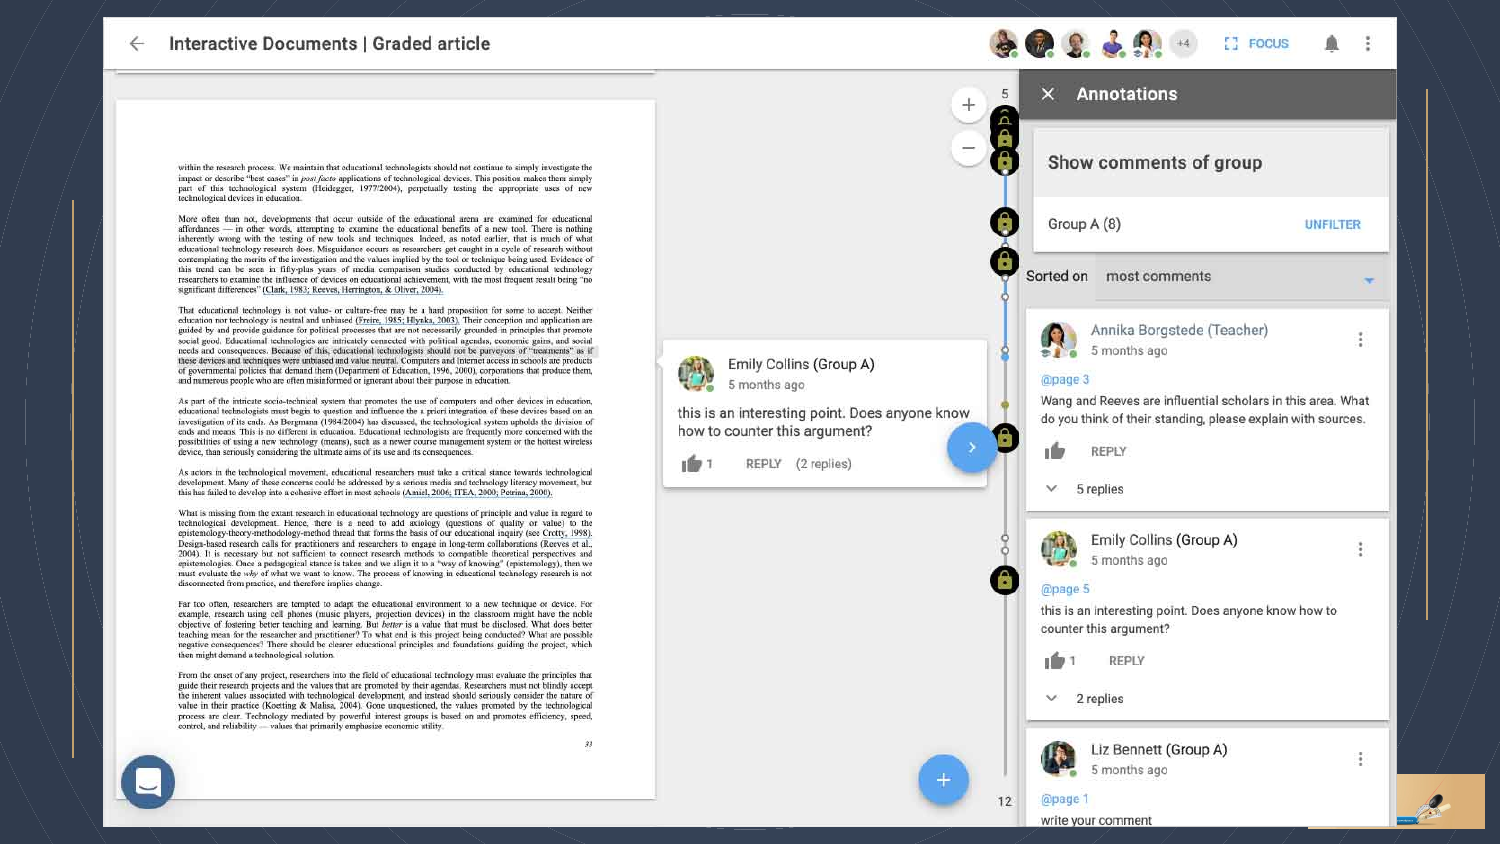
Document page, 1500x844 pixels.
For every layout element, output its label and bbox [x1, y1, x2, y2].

picture [102, 17, 1486, 829]
